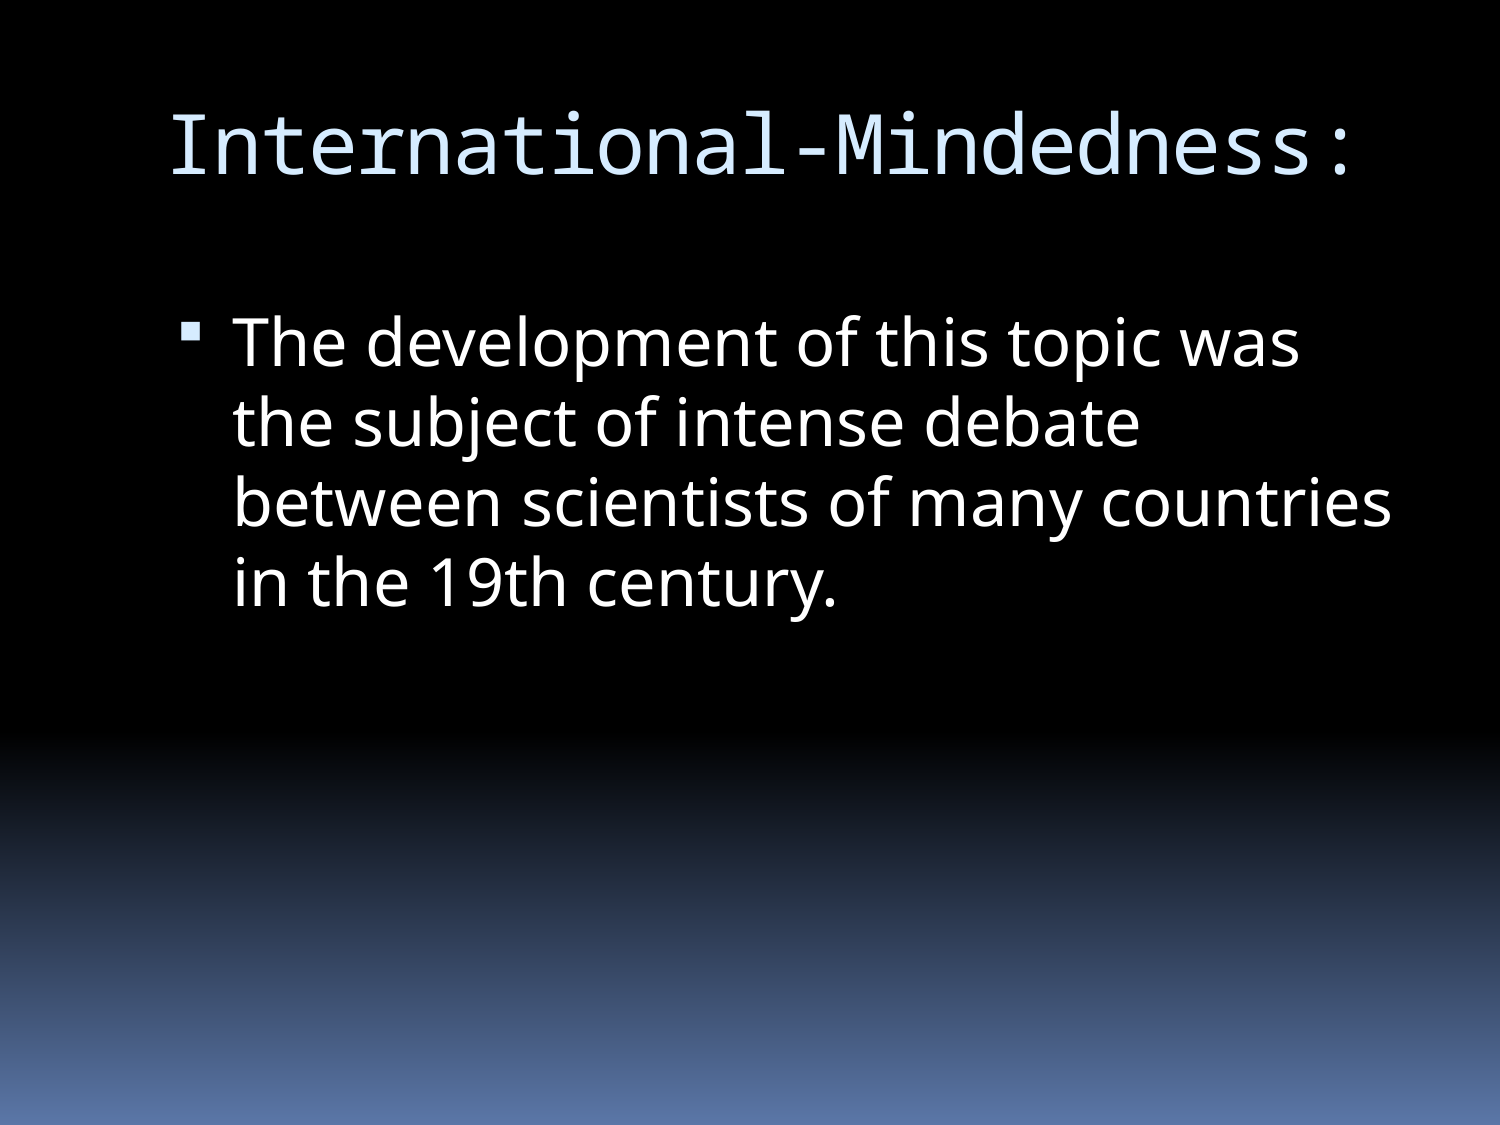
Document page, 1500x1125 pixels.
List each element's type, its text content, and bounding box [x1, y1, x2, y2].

title International-Mindedness: [150, 83, 1425, 234]
list The development of this topic was the subject of intense debate between scientists of many countries in the 19th century. [150, 292, 1425, 1043]
